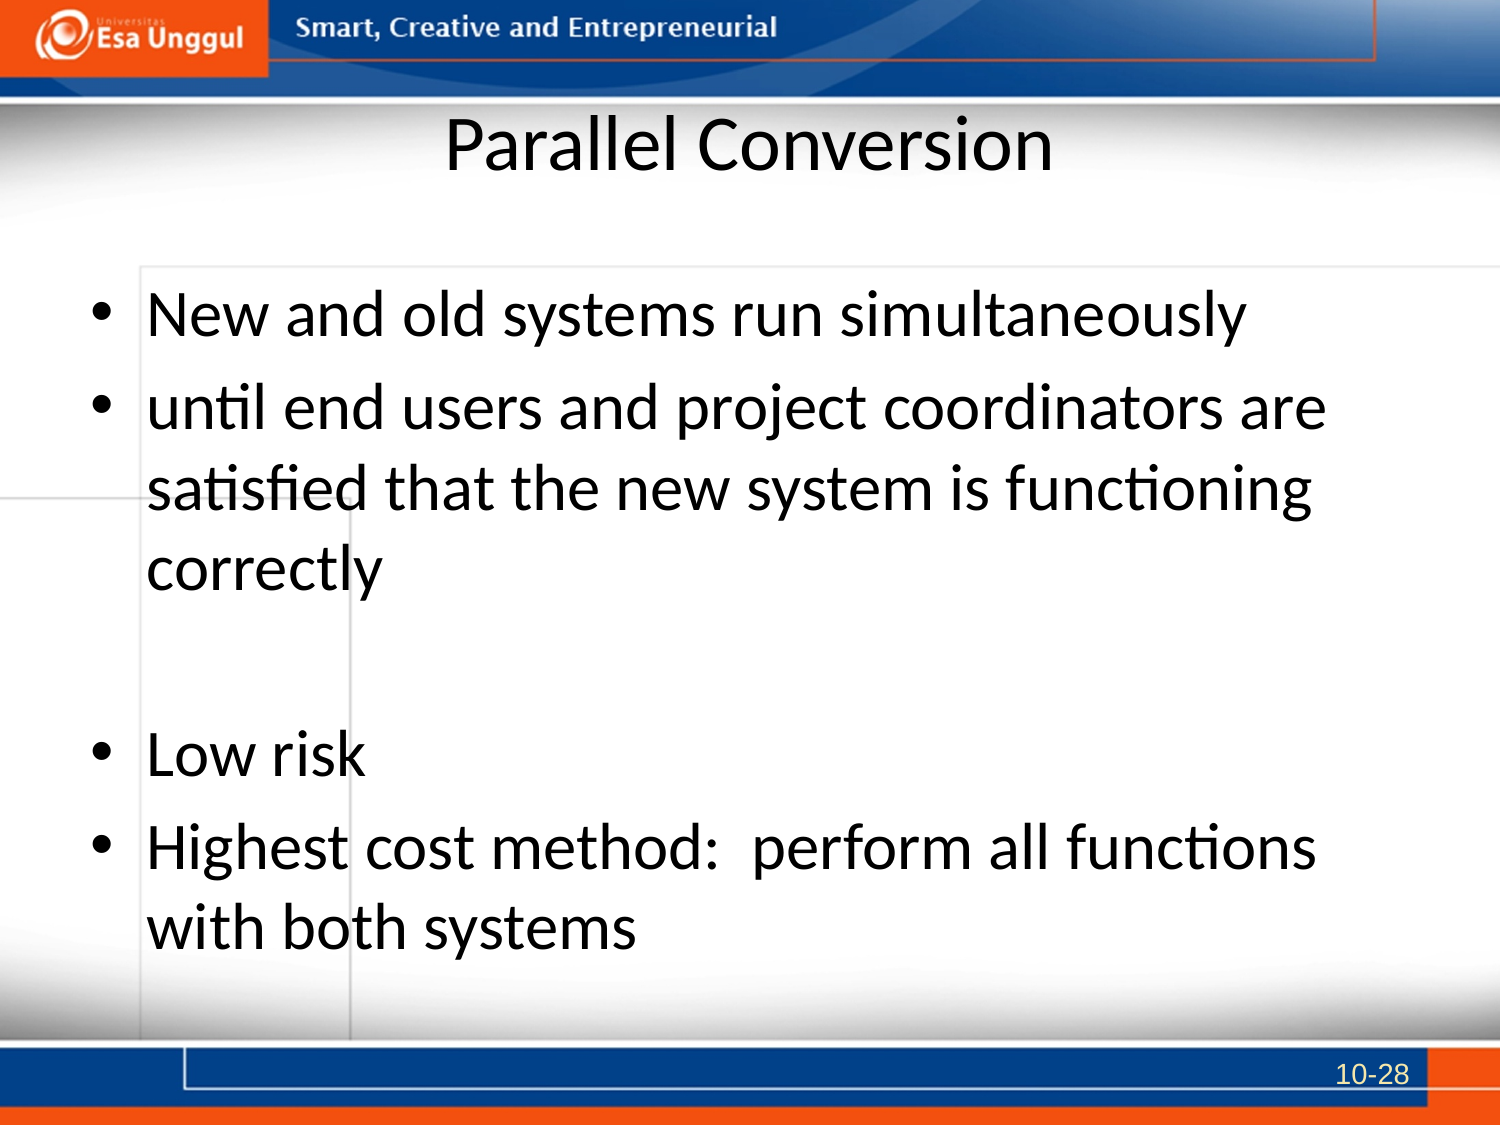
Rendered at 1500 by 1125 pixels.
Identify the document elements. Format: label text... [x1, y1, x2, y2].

picture [0, 0, 1500, 1125]
slide_number 10-28 [1074, 1042, 1425, 1103]
title Parallel Conversion [75, 45, 1425, 233]
list New and old systems run simultaneously until end users and project coordinators are satisfied that the new system is functioning correctly Low risk Highest cost method: perform all functions with both systems [75, 262, 1425, 1005]
